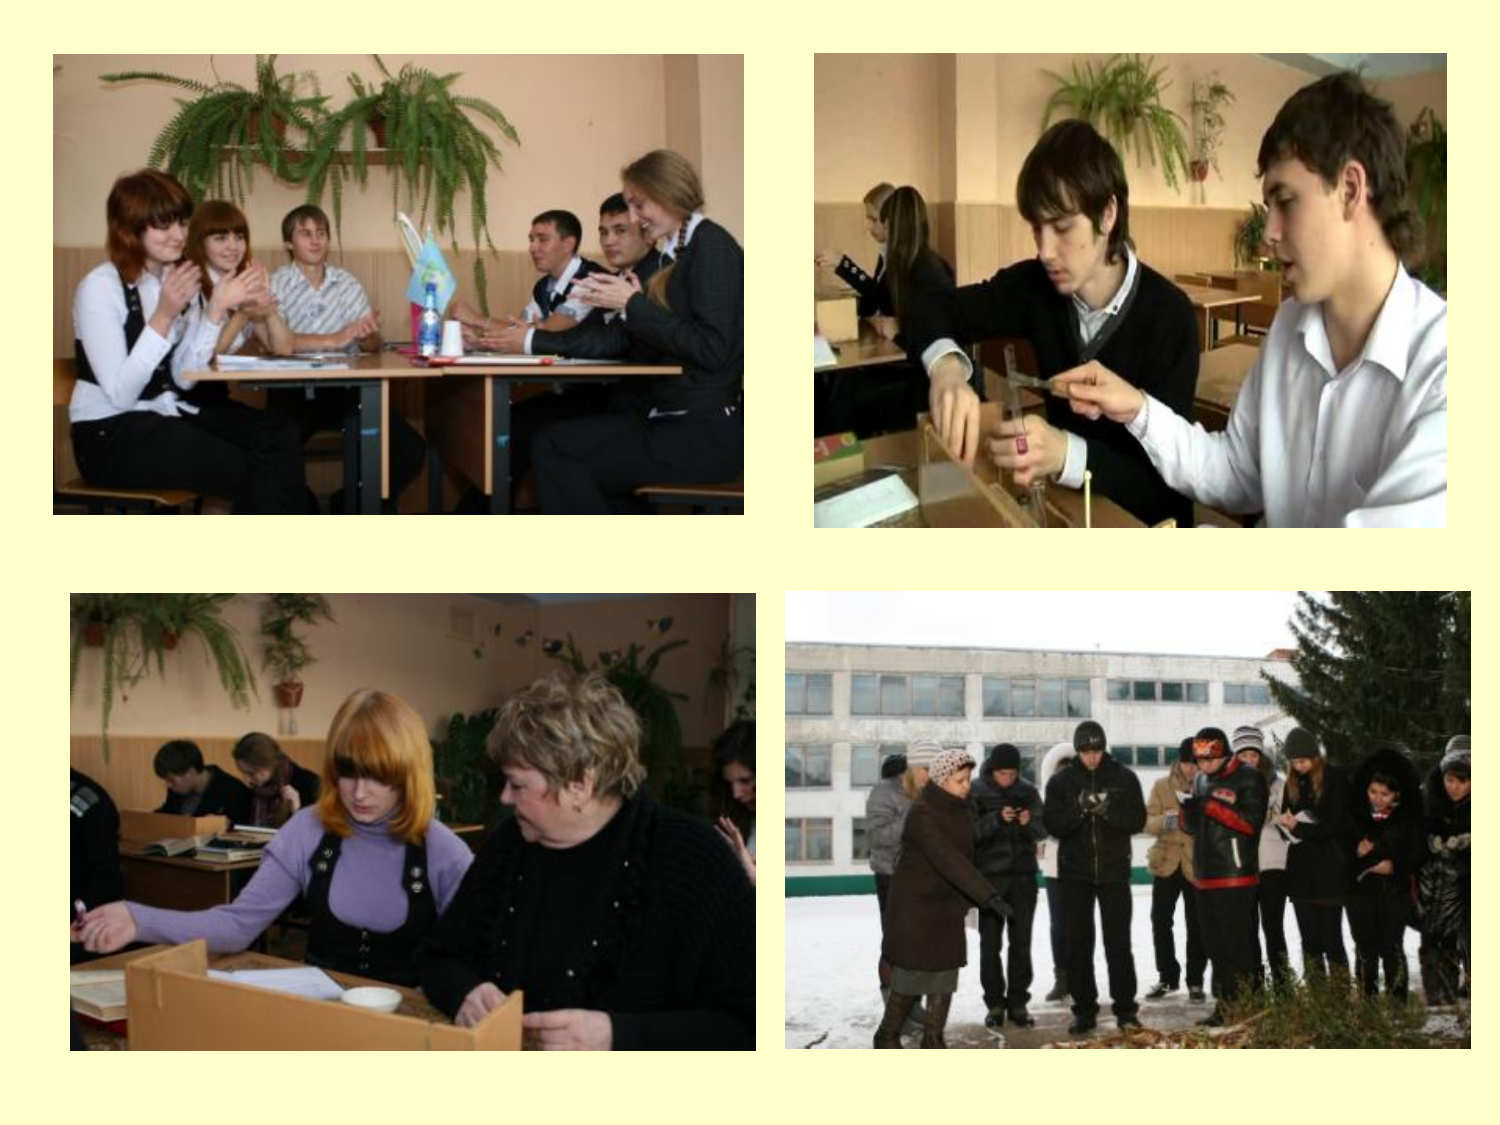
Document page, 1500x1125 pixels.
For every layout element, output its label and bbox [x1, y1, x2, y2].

picture [52, 54, 745, 516]
picture [814, 52, 1447, 528]
picture [785, 591, 1471, 1049]
picture [70, 593, 757, 1052]
